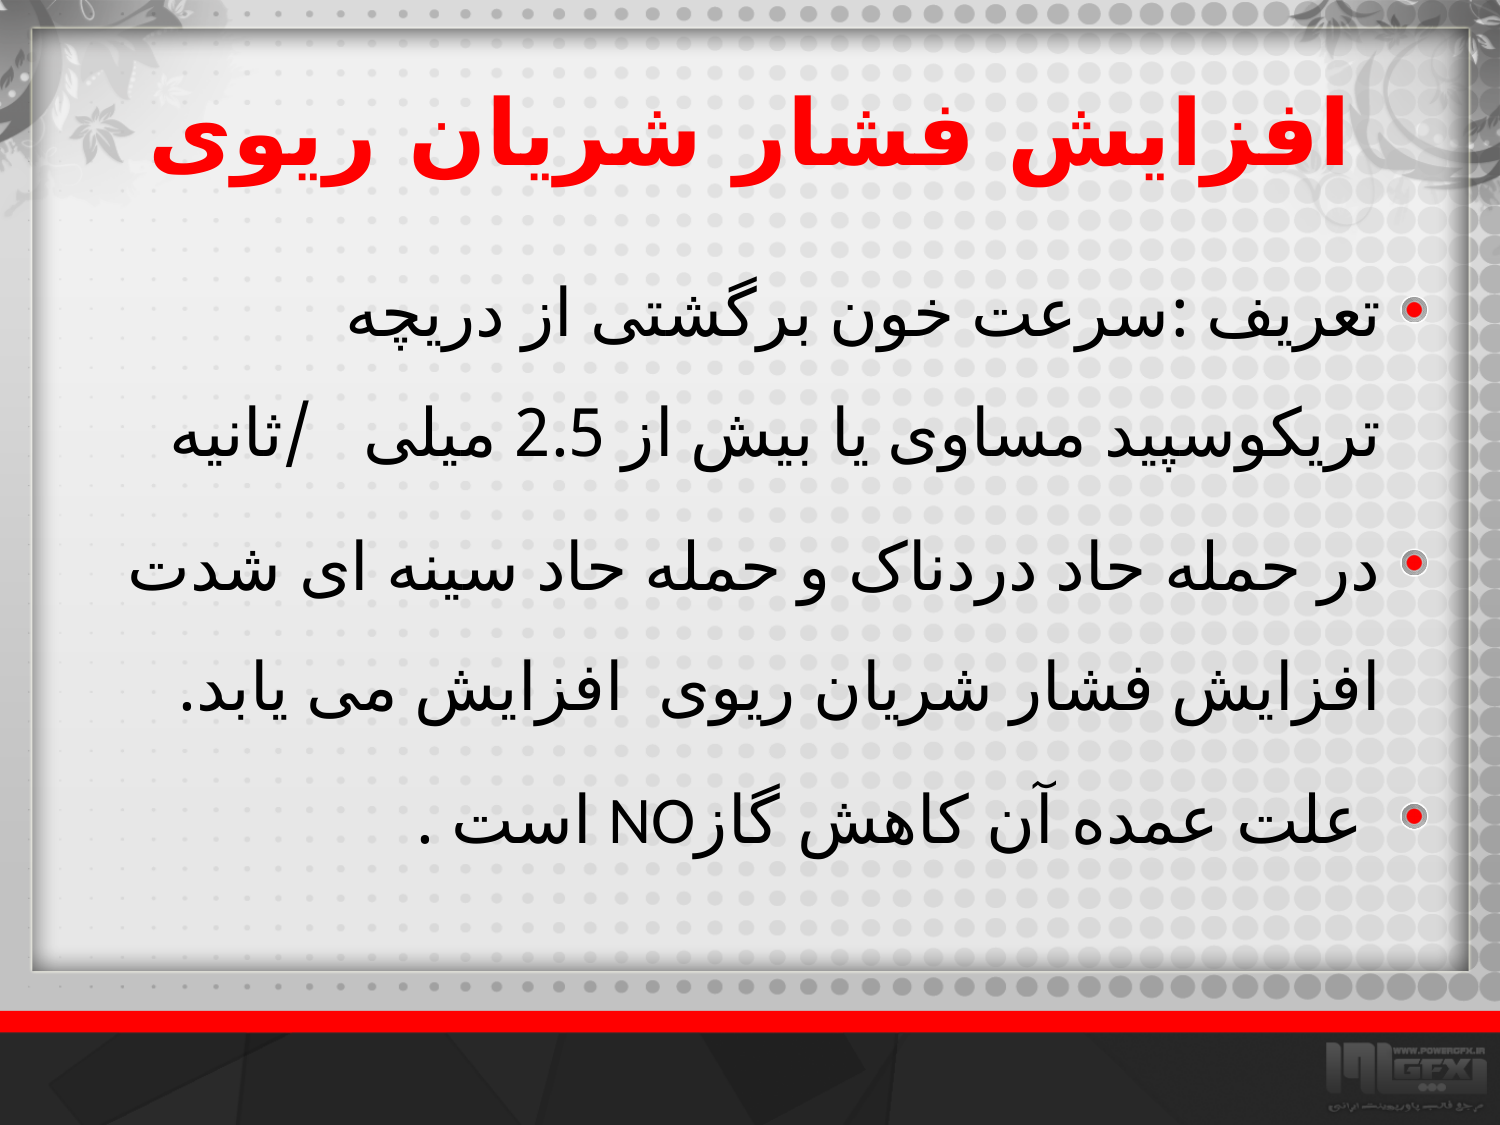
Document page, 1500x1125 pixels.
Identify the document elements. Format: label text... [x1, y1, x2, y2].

picture [0, 0, 1500, 1125]
list تعریف :سرعت خون برگشتی از دریچه تریکوسپید مساوی یا بیش از 2.5 میلی /ثانیه در حمله حاد دردناک و حمله حاد سینه ای شدت افزایش فشار شریان ریوی افزایش می یابد. علت عمده آن کاهش گازNO است . [46, 222, 1454, 961]
title افزایش فشار شریان ریوی [46, 46, 1454, 211]
